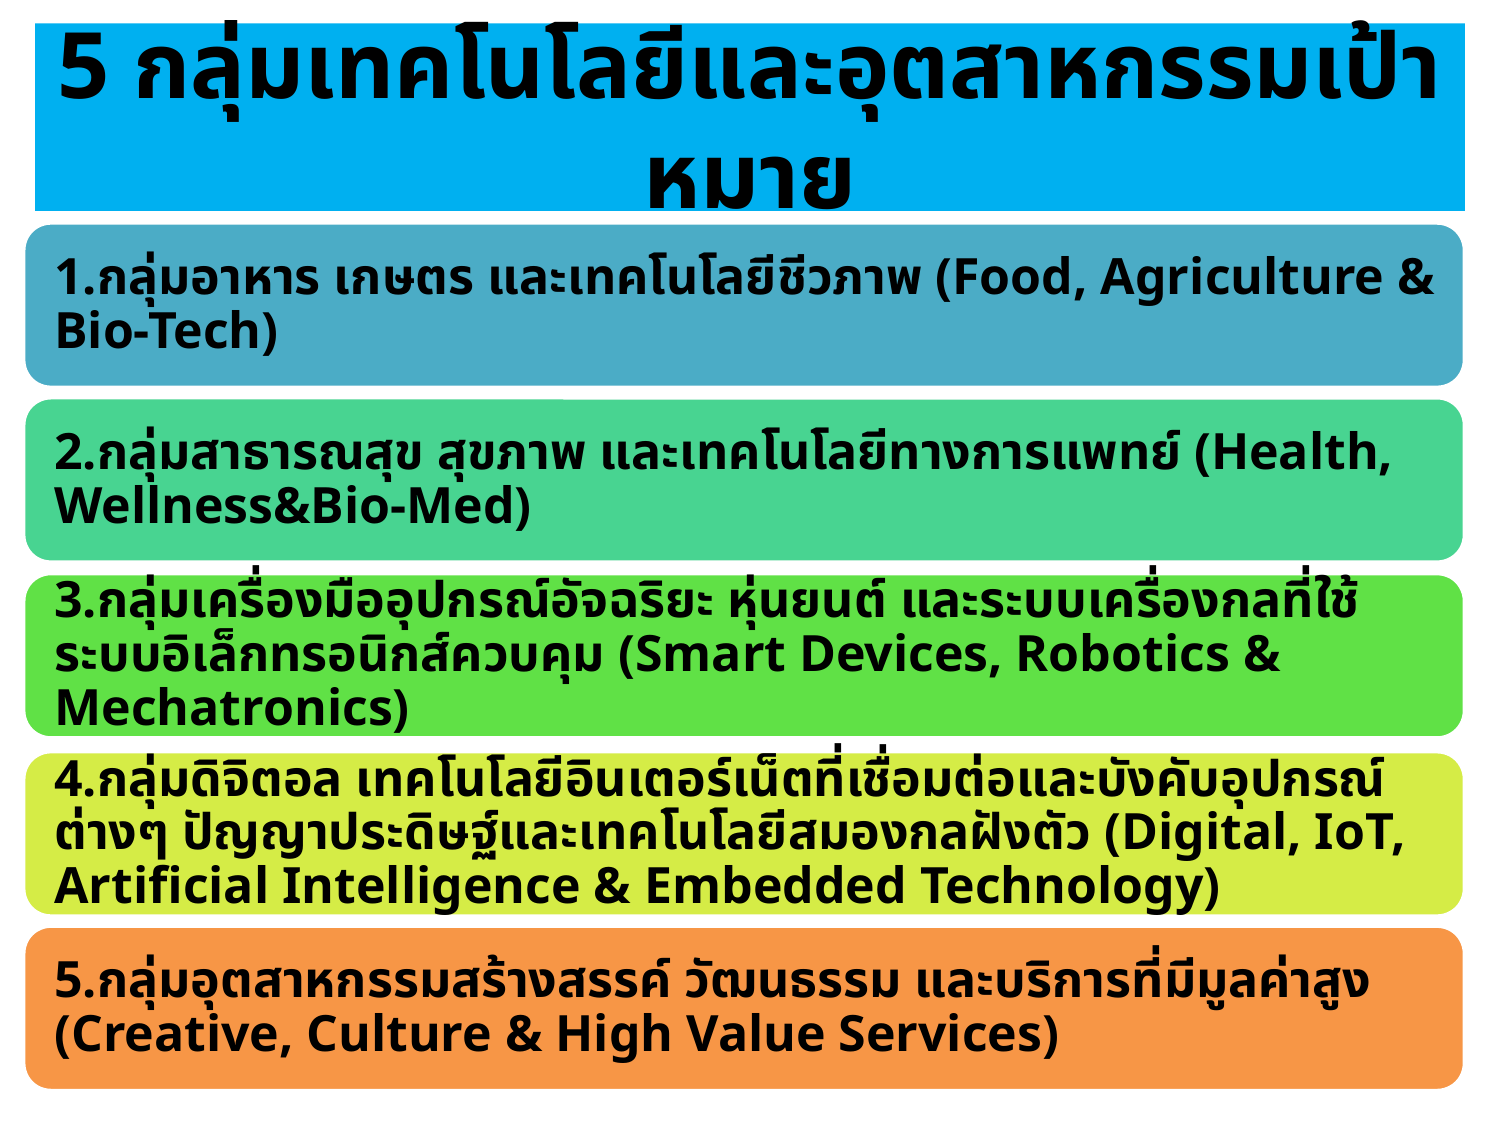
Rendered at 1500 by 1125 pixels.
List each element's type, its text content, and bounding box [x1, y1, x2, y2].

title 5 กลุ่มเทคโนโลยีและอุตสาหกรรมเป้าหมาย [35, 23, 1465, 211]
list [23, 222, 1466, 1125]
